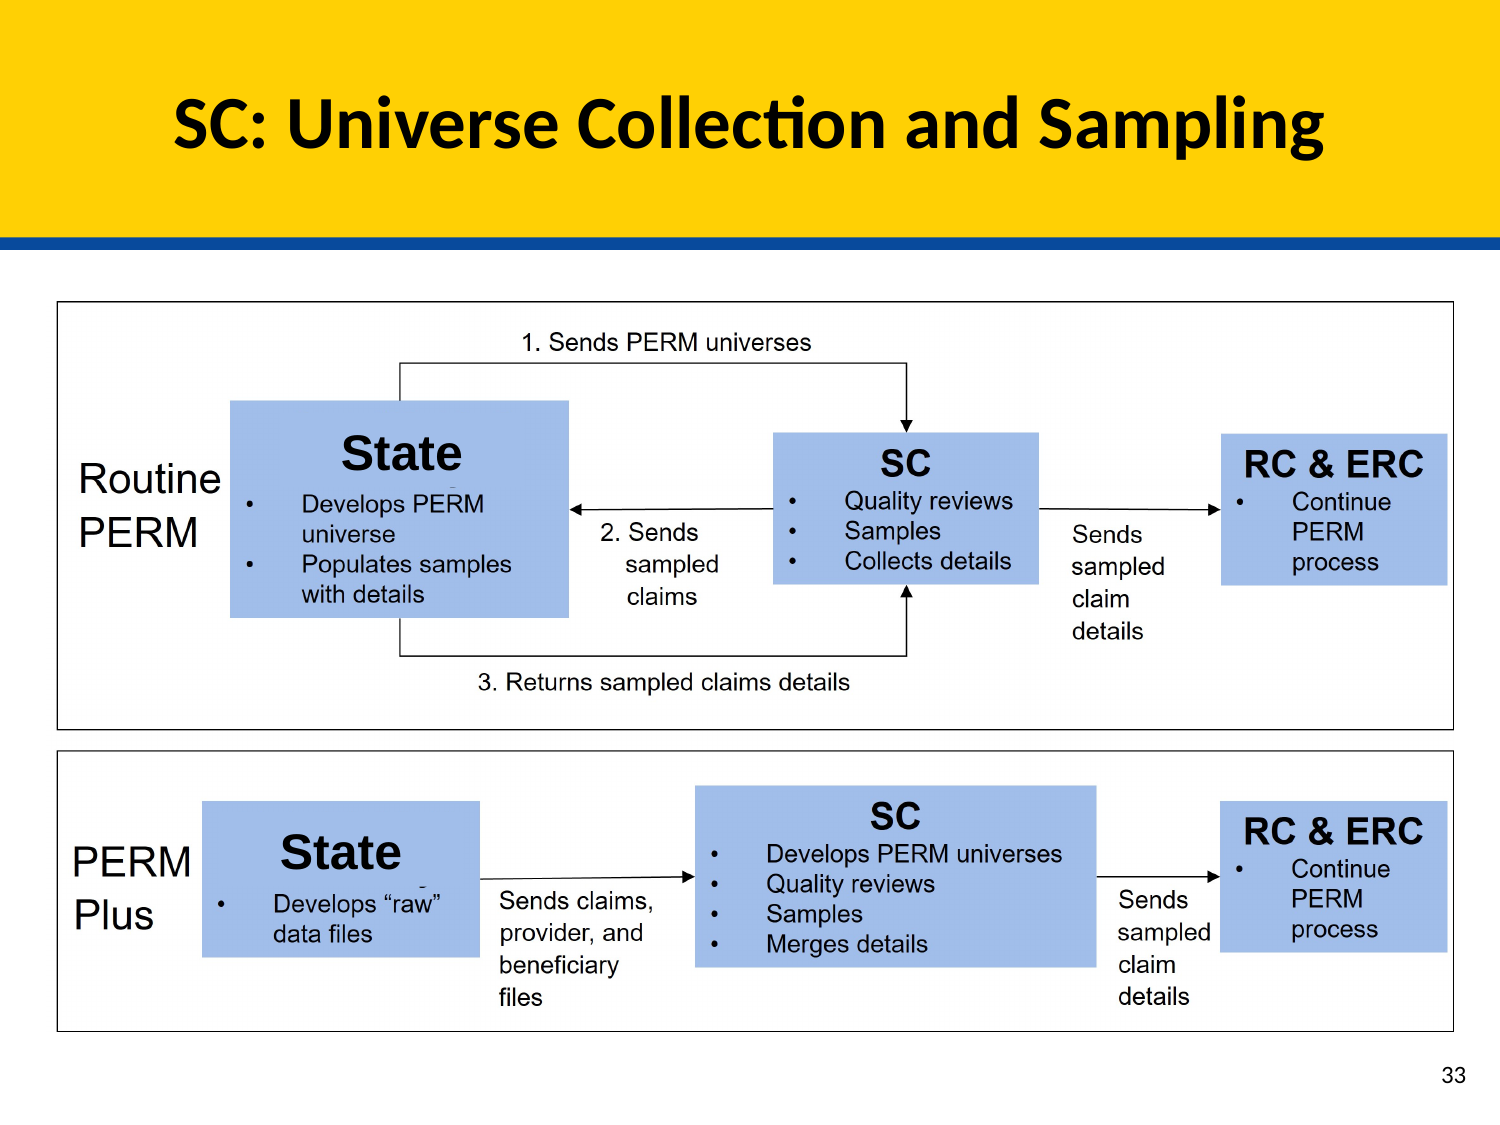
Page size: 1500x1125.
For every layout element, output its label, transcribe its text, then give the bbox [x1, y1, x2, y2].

title SC: Universe Collection and Sampling [0, 0, 1500, 238]
picture [46, 301, 1454, 1032]
slide_number 32 [1419, 1043, 1482, 1104]
